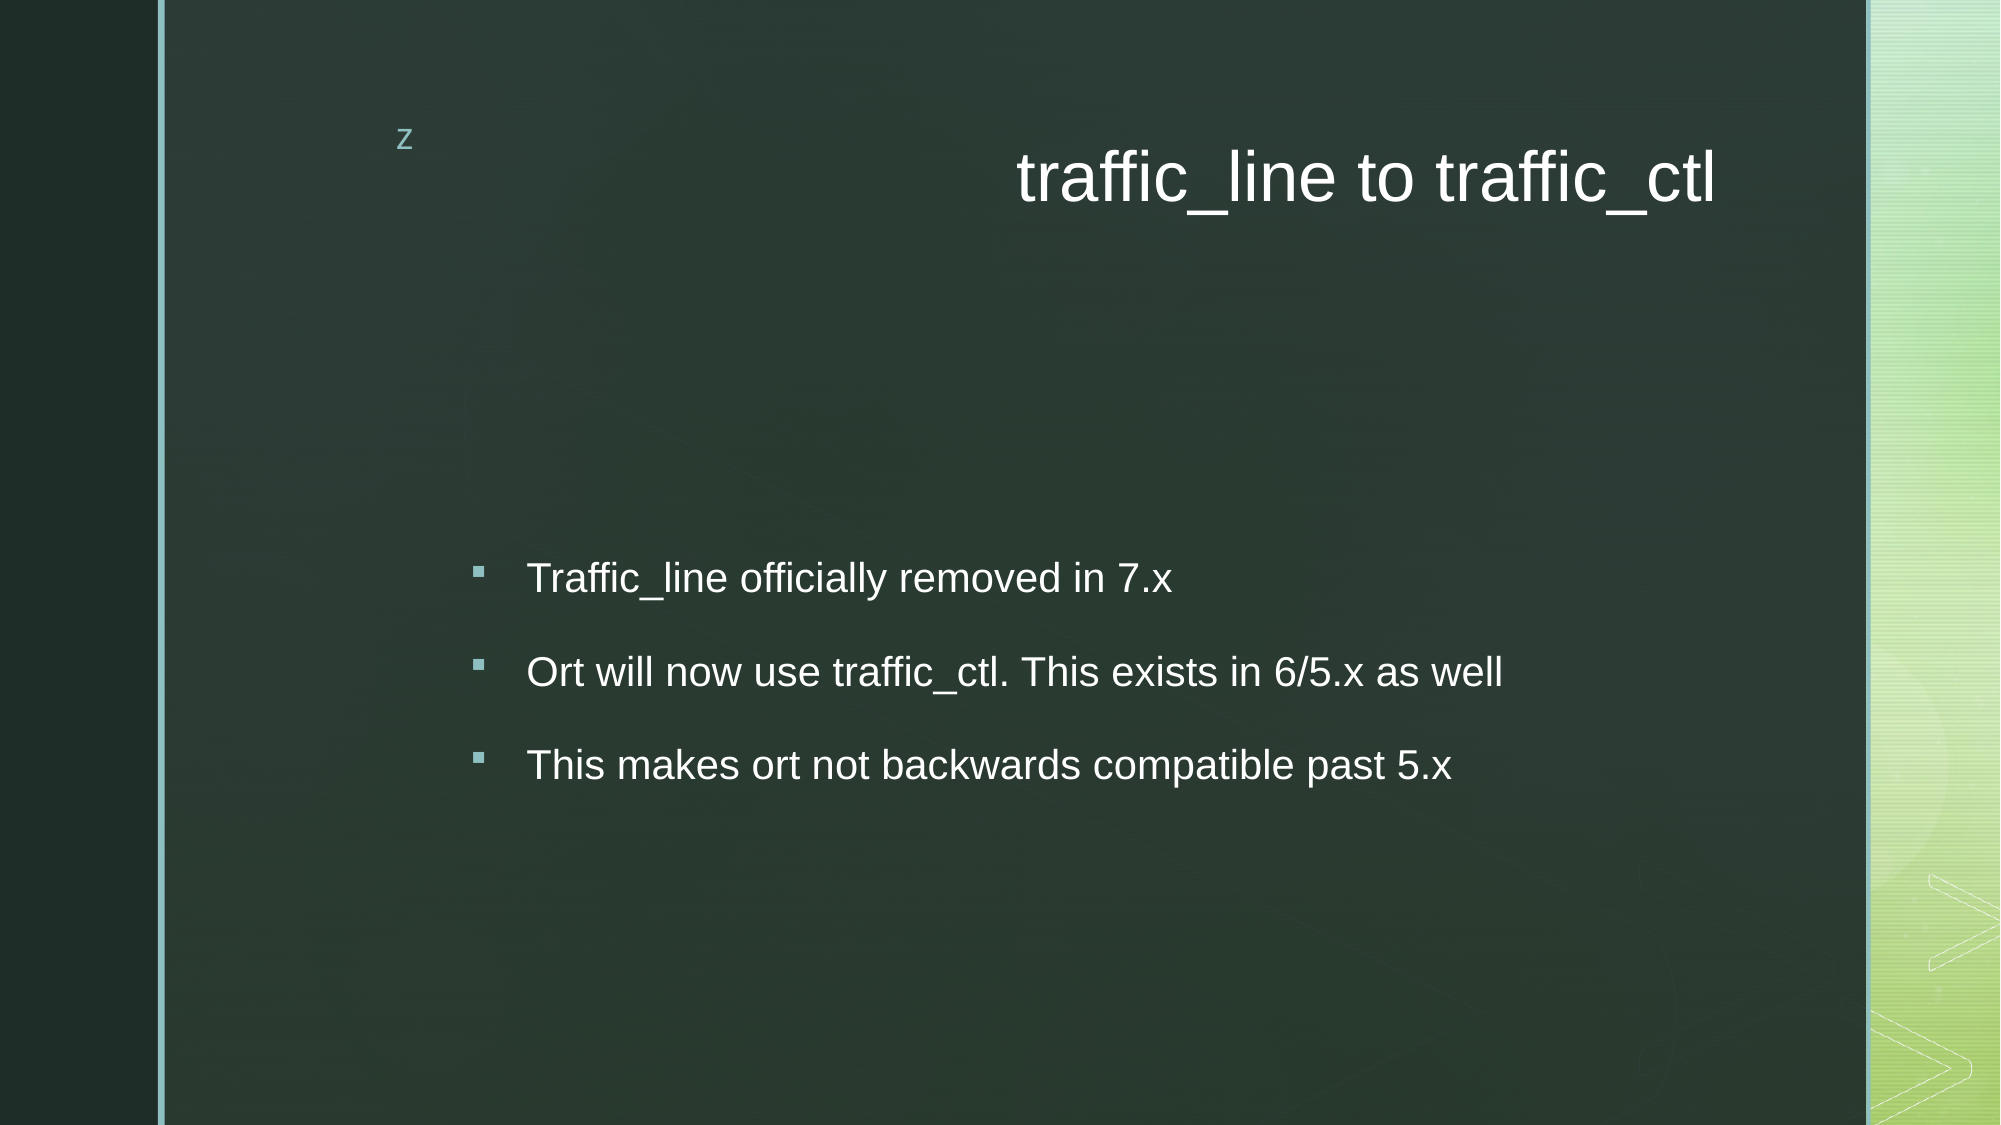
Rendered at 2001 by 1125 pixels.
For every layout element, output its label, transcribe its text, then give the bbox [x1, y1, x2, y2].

title traffic_line to traffic_ctl [428, 132, 1734, 310]
picture [1871, 0, 2001, 1125]
list Traffic_line officially removed in 7.x Ort will now use traffic_ctl. This exists in 6/5.x as well This makes ort not backwards compatible past 5.x [454, 336, 1734, 993]
